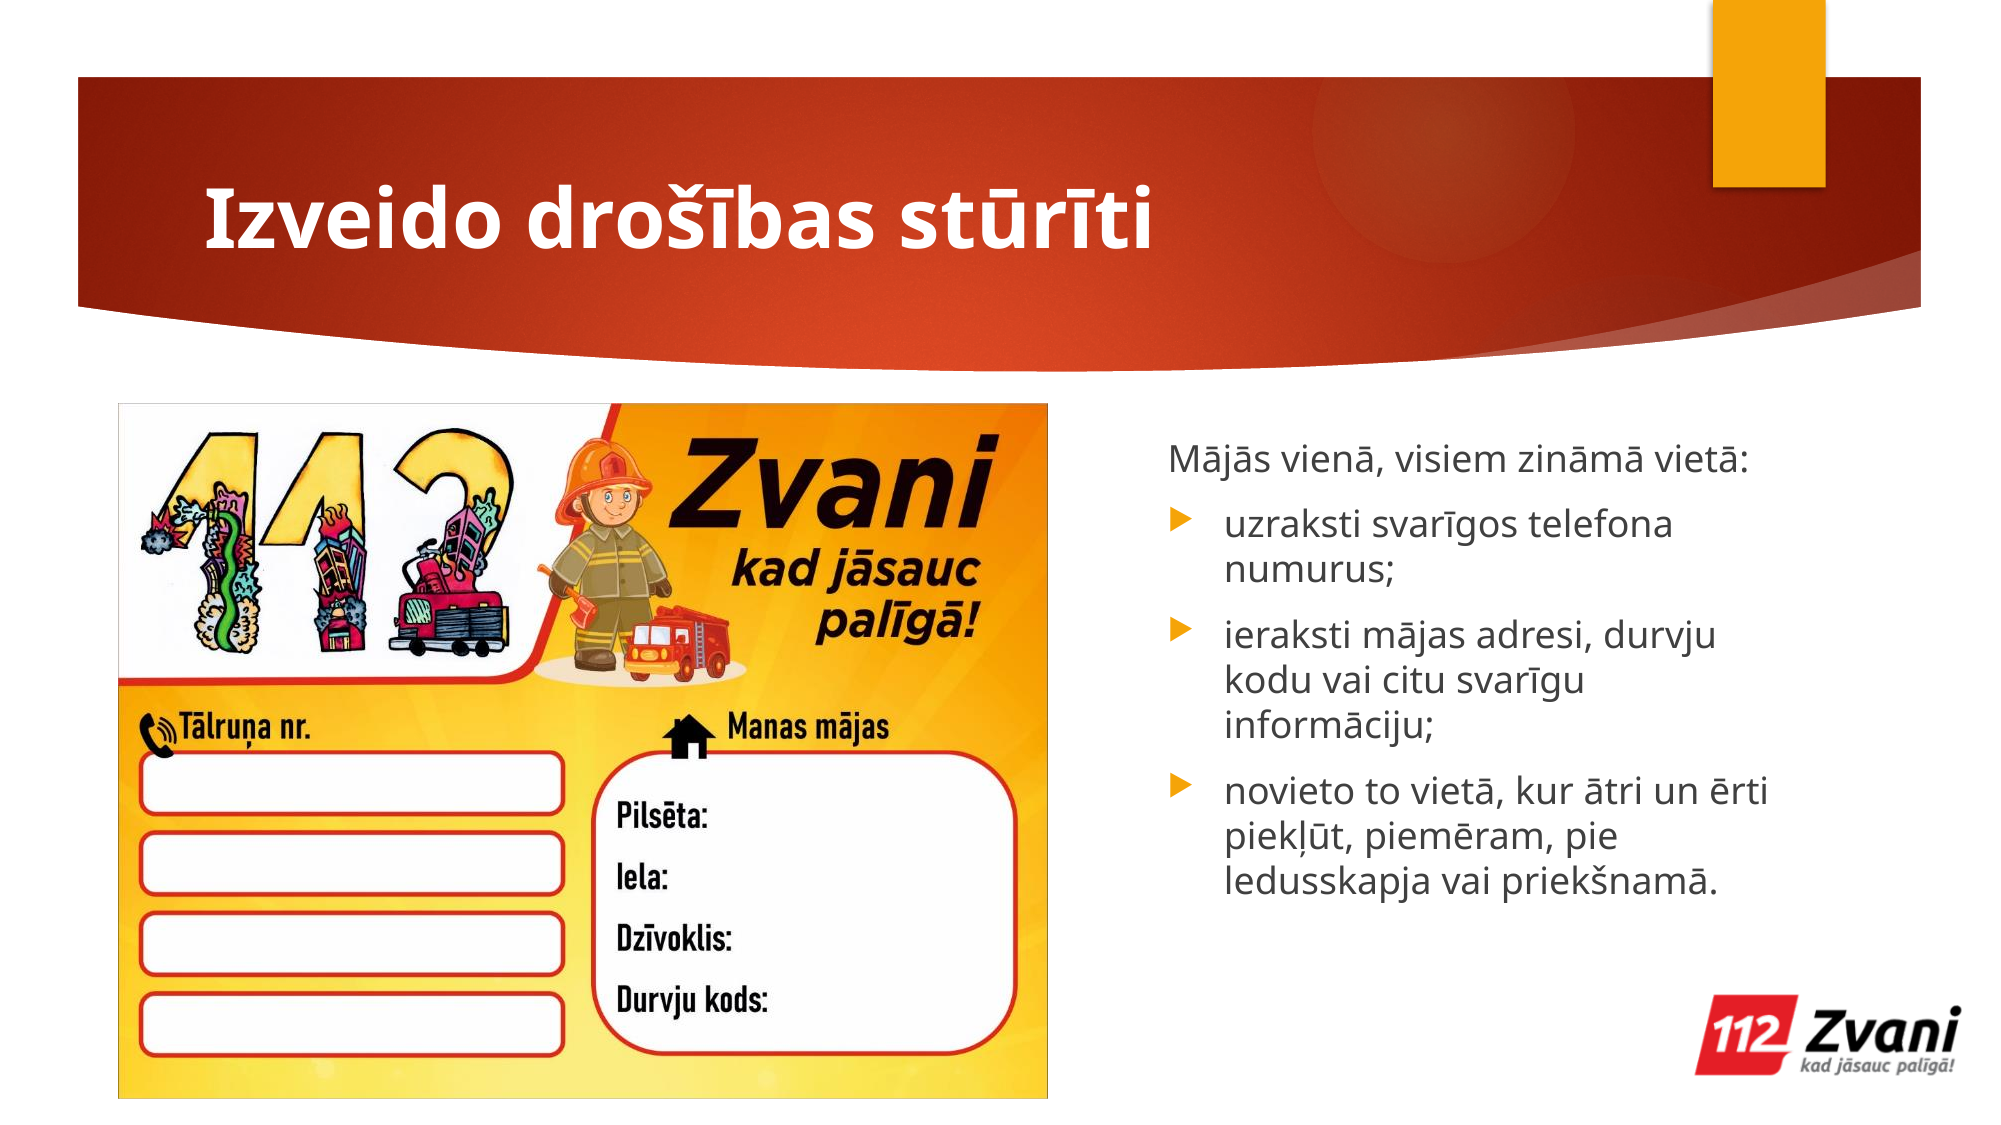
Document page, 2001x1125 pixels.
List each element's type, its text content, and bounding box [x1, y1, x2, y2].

picture [1683, 982, 1973, 1087]
title Izveido drošības stūrīti [189, 155, 1627, 275]
list Mājās vienā, visiem zināmā vietā: uzraksti svarīgos telefona numurus; ieraksti mājas adresi, durvju kodu vai citu svarīgu informāciju; novieto to vietā, kur ātri un ērti piekļūt, piemēram, pie ledusskapja vai priekšnamā. [1152, 427, 1807, 1003]
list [118, 403, 1048, 1099]
